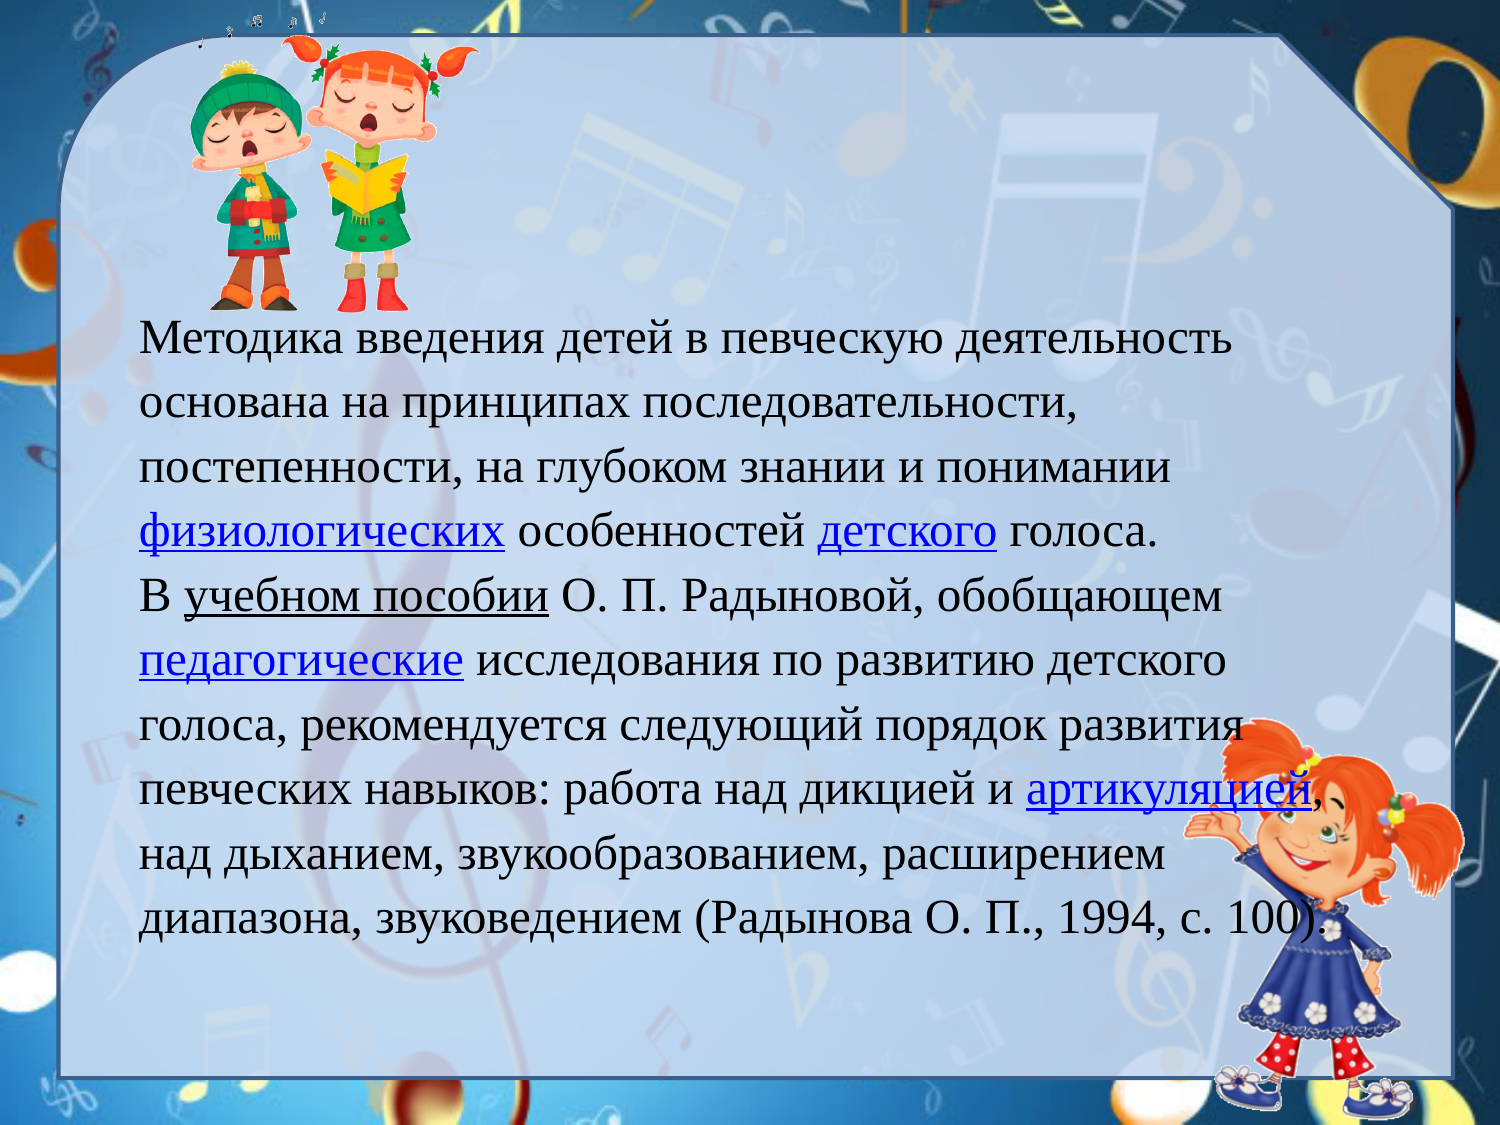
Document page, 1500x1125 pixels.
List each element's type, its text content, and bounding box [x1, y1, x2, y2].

list Методика введения детей в певческую деятельность основана на принципах последовательности, постепенности, на глубоком знании и понимании физиологических особенностей детского голоса. В учебном пособии О. П. Радыновой, обобщающем педагогические исследования по развитию детского голоса, рекомендуется следующий порядок развития певческих навыков: работа над дикцией и артикуляцией, над дыханием, звукообразованием, расширением диапазона, звуковедением (Радынова О. П., 1994, с. 100). [123, 290, 1355, 1012]
picture [0, 0, 1500, 1125]
